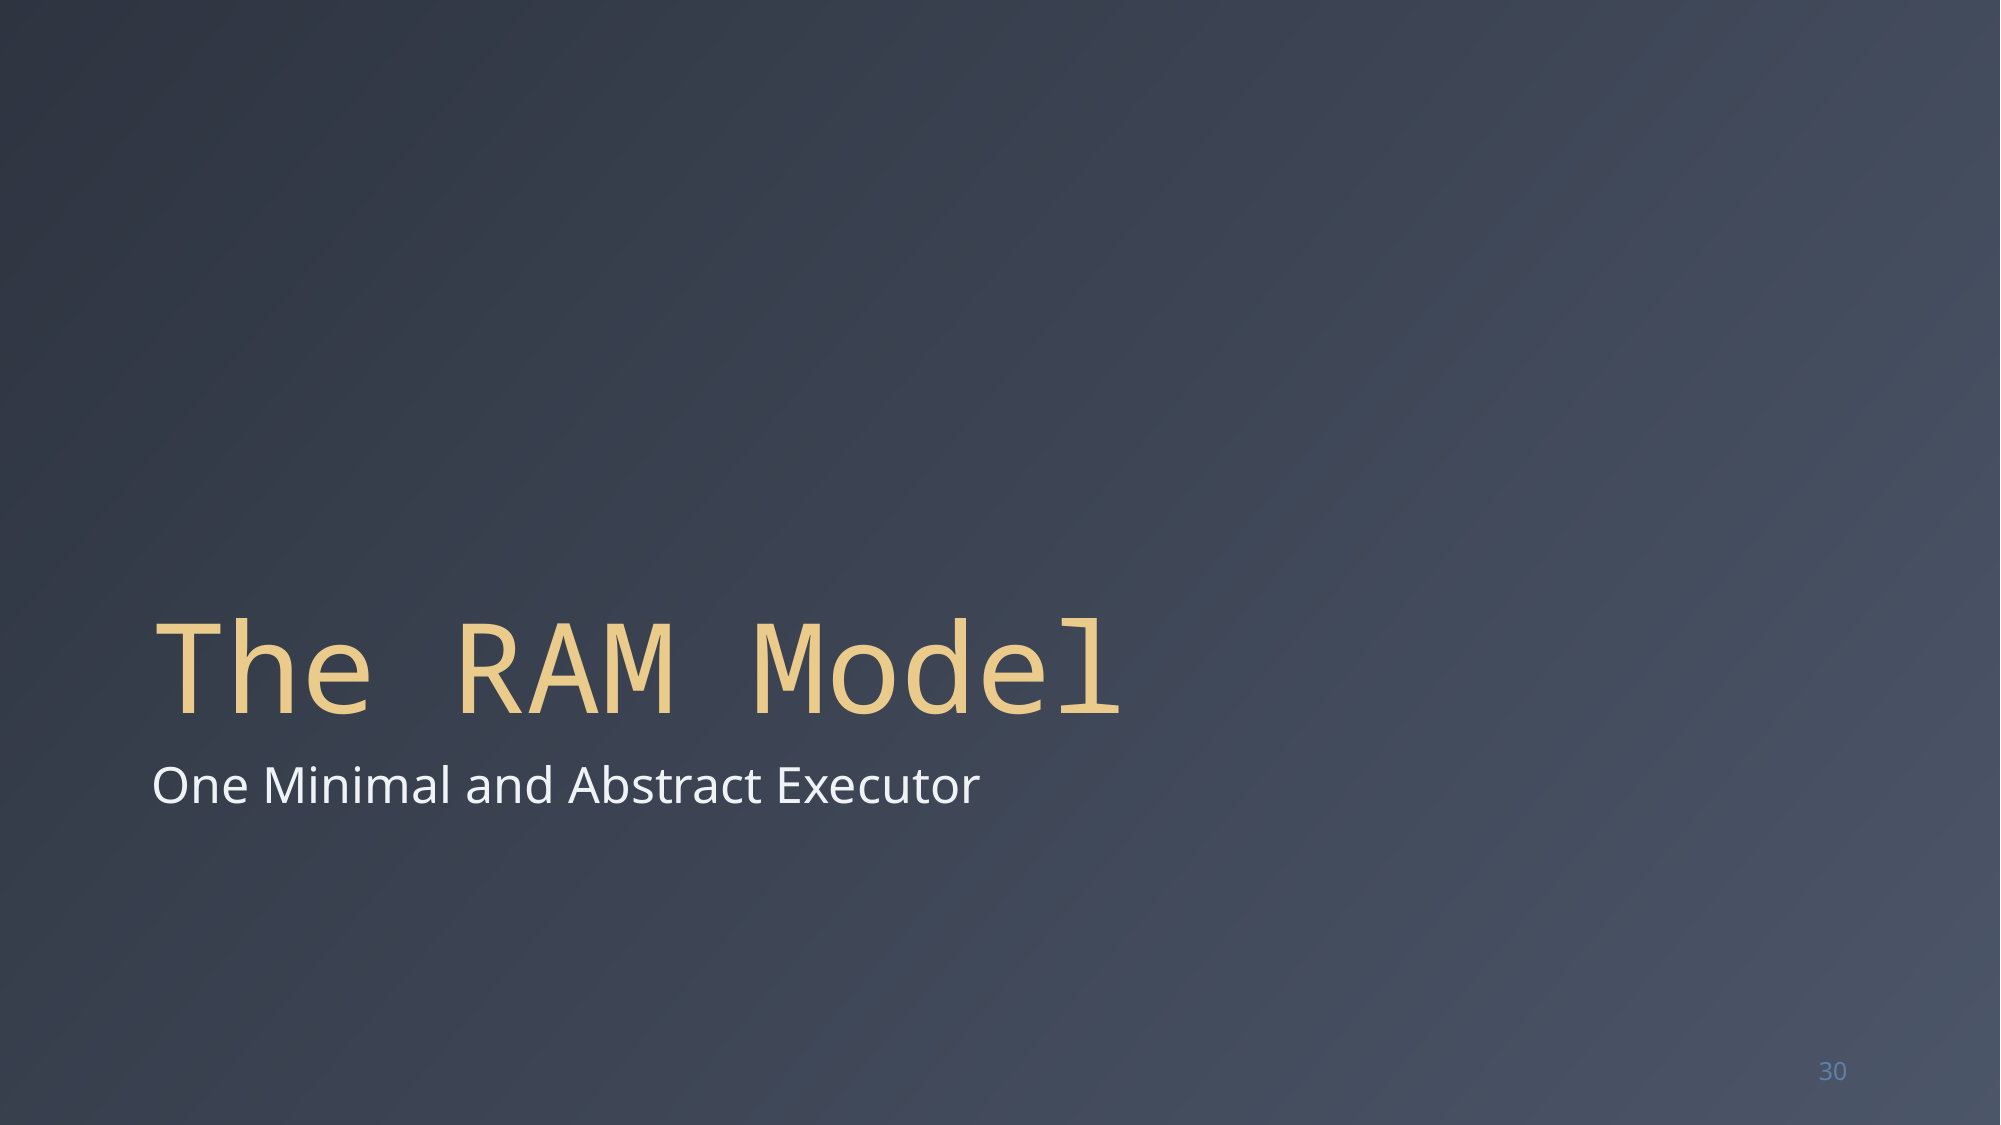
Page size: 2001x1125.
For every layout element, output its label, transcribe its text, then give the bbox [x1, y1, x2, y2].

title The RAM Model [136, 280, 1862, 749]
slide_number 30 [1738, 1042, 1863, 1103]
list One Minimal and Abstract Executor [136, 752, 1862, 999]
